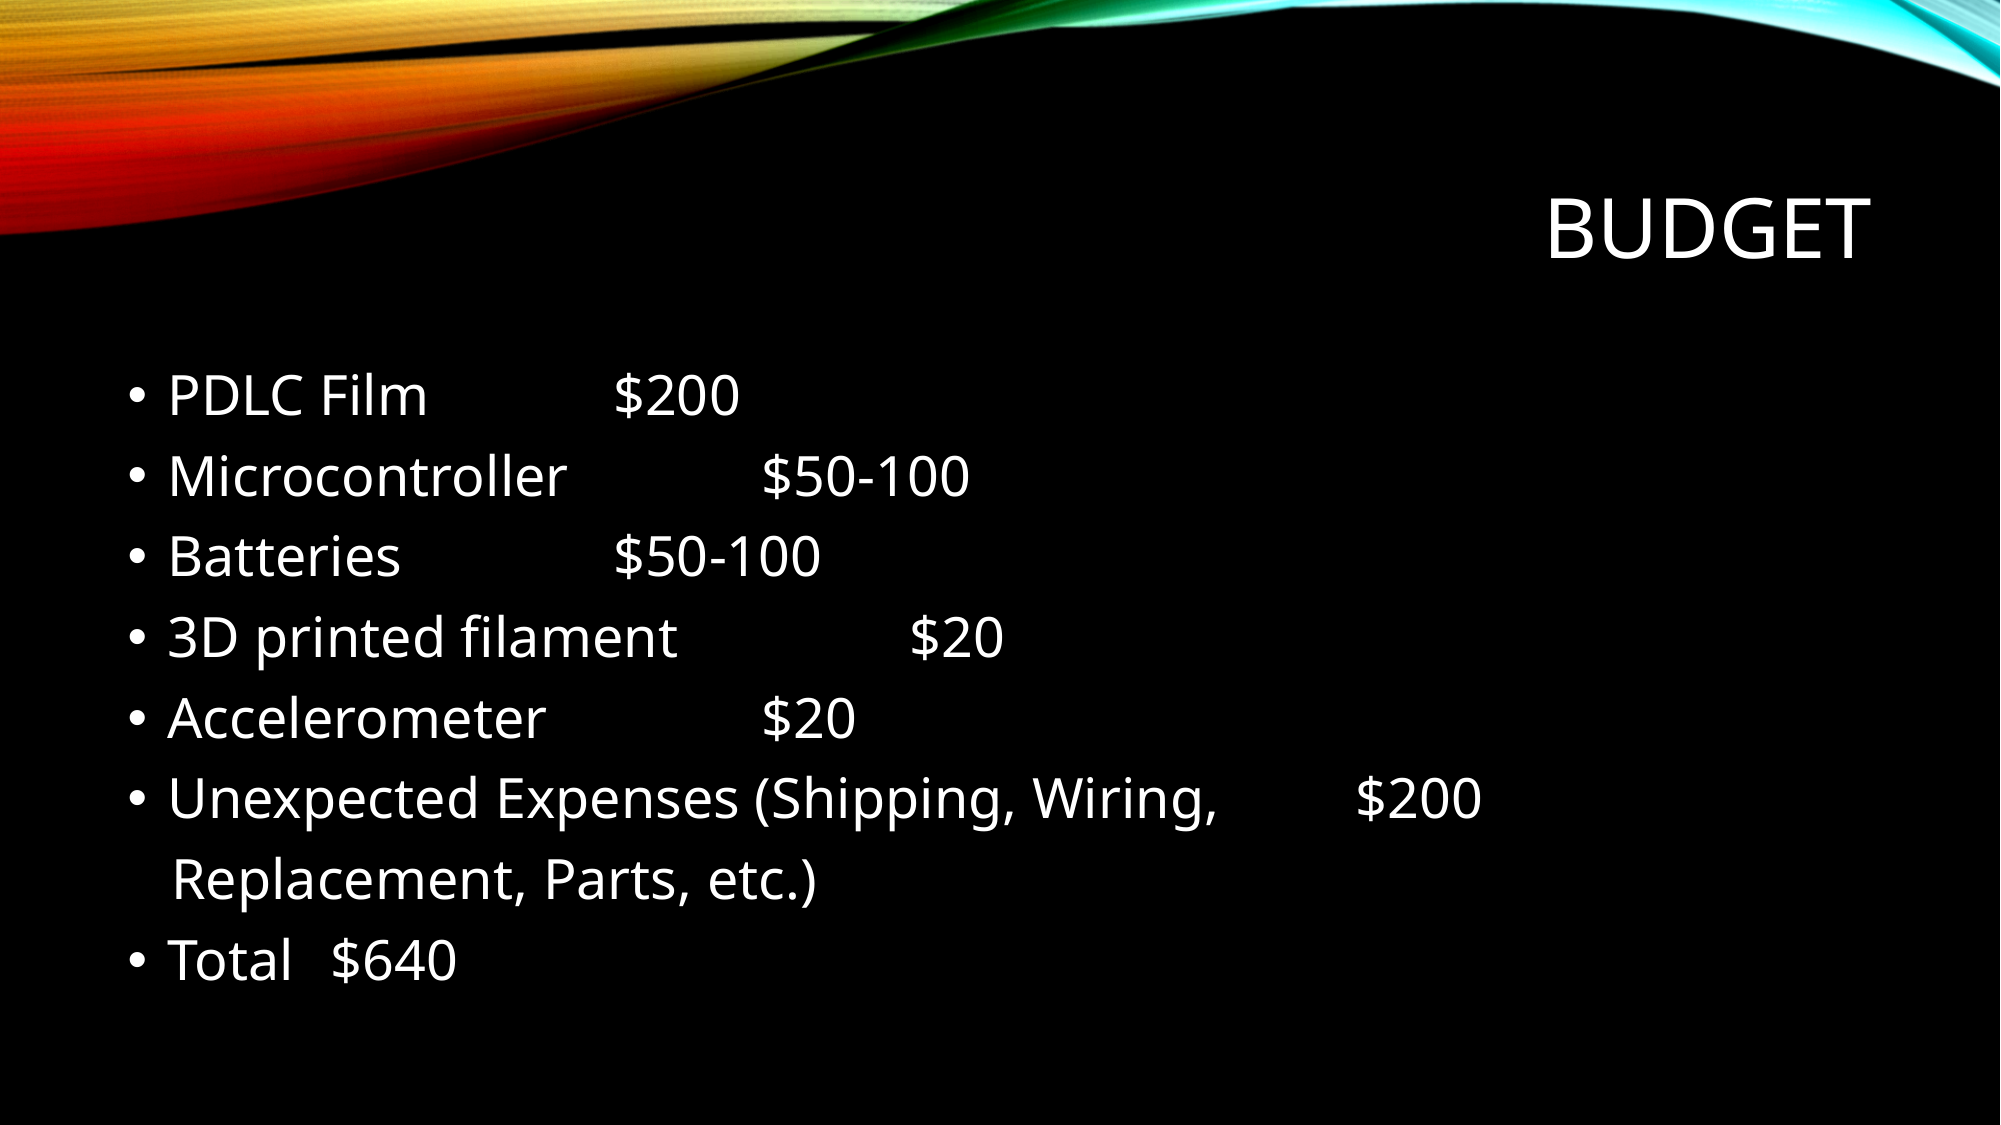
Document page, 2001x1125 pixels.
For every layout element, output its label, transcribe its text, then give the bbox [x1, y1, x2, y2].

list PDLC Film $200 Microcontroller $50-100 Batteries $50-100 3D printed filament $20 Accelerometer $20 Unexpected Expenses (Shipping, Wiring, $200 Replacement, Parts, etc.) Total $640 [112, 360, 1888, 1021]
title Budget [474, 125, 1888, 338]
picture [0, 0, 2000, 237]
